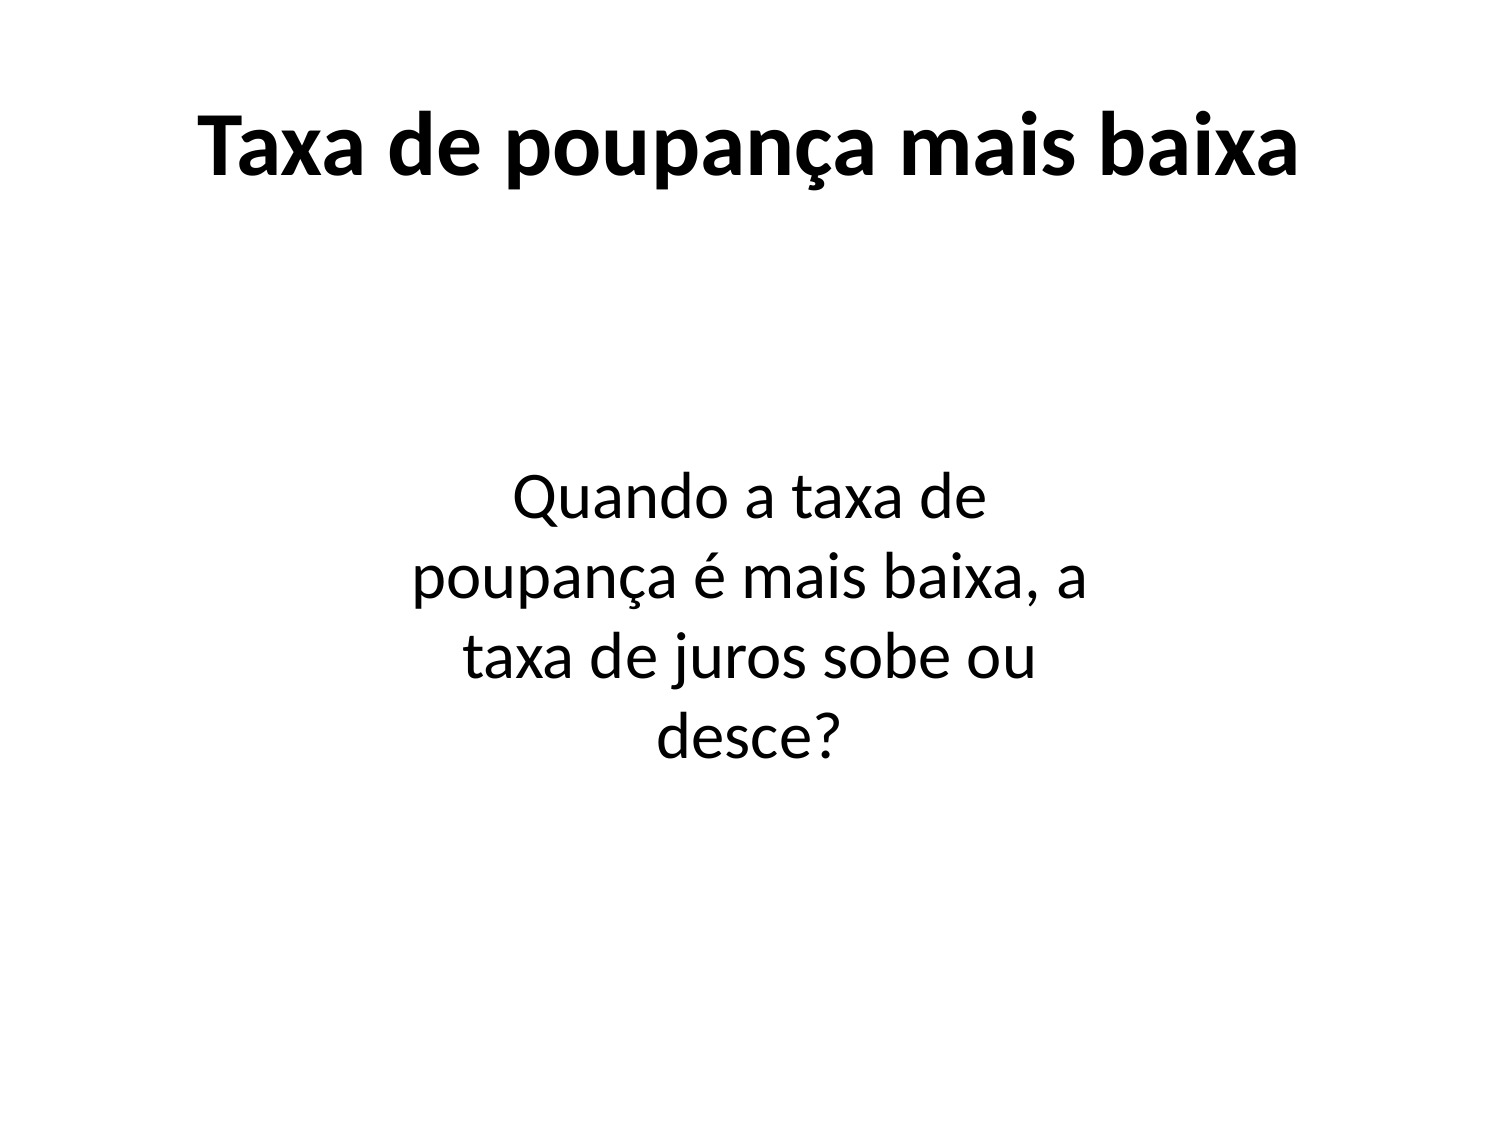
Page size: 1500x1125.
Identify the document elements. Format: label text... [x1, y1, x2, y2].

text_box Quando a taxa de poupança é mais baixa, a taxa de juros sobe ou desce? [360, 444, 1140, 779]
title Taxa de poupança mais baixa [75, 45, 1425, 233]
